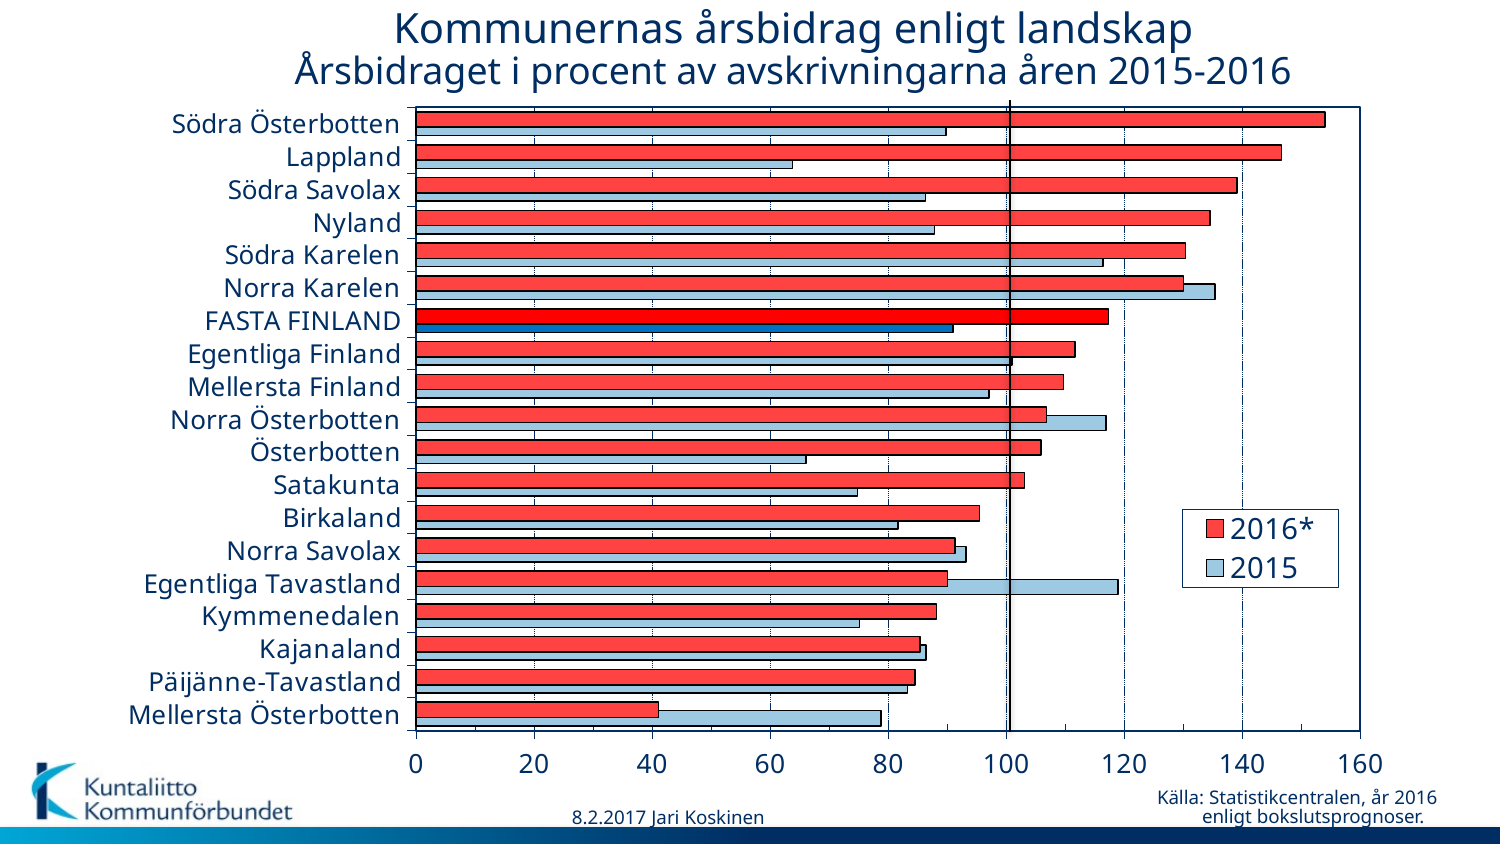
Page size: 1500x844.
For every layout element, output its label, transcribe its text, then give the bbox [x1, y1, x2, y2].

footer 8.2.2017 Jari Koskinen [571, 796, 929, 839]
text_box Kommunernas årsbidrag enligt landskap Årsbidraget i procent av avskrivningarna åren 2015-2016 [294, 7, 1293, 93]
chart [117, 104, 1398, 787]
picture [14, 745, 309, 826]
text_box Källa: Statistikcentralen, år 2016 enligt bokslutsprognoser. [1142, 782, 1500, 835]
